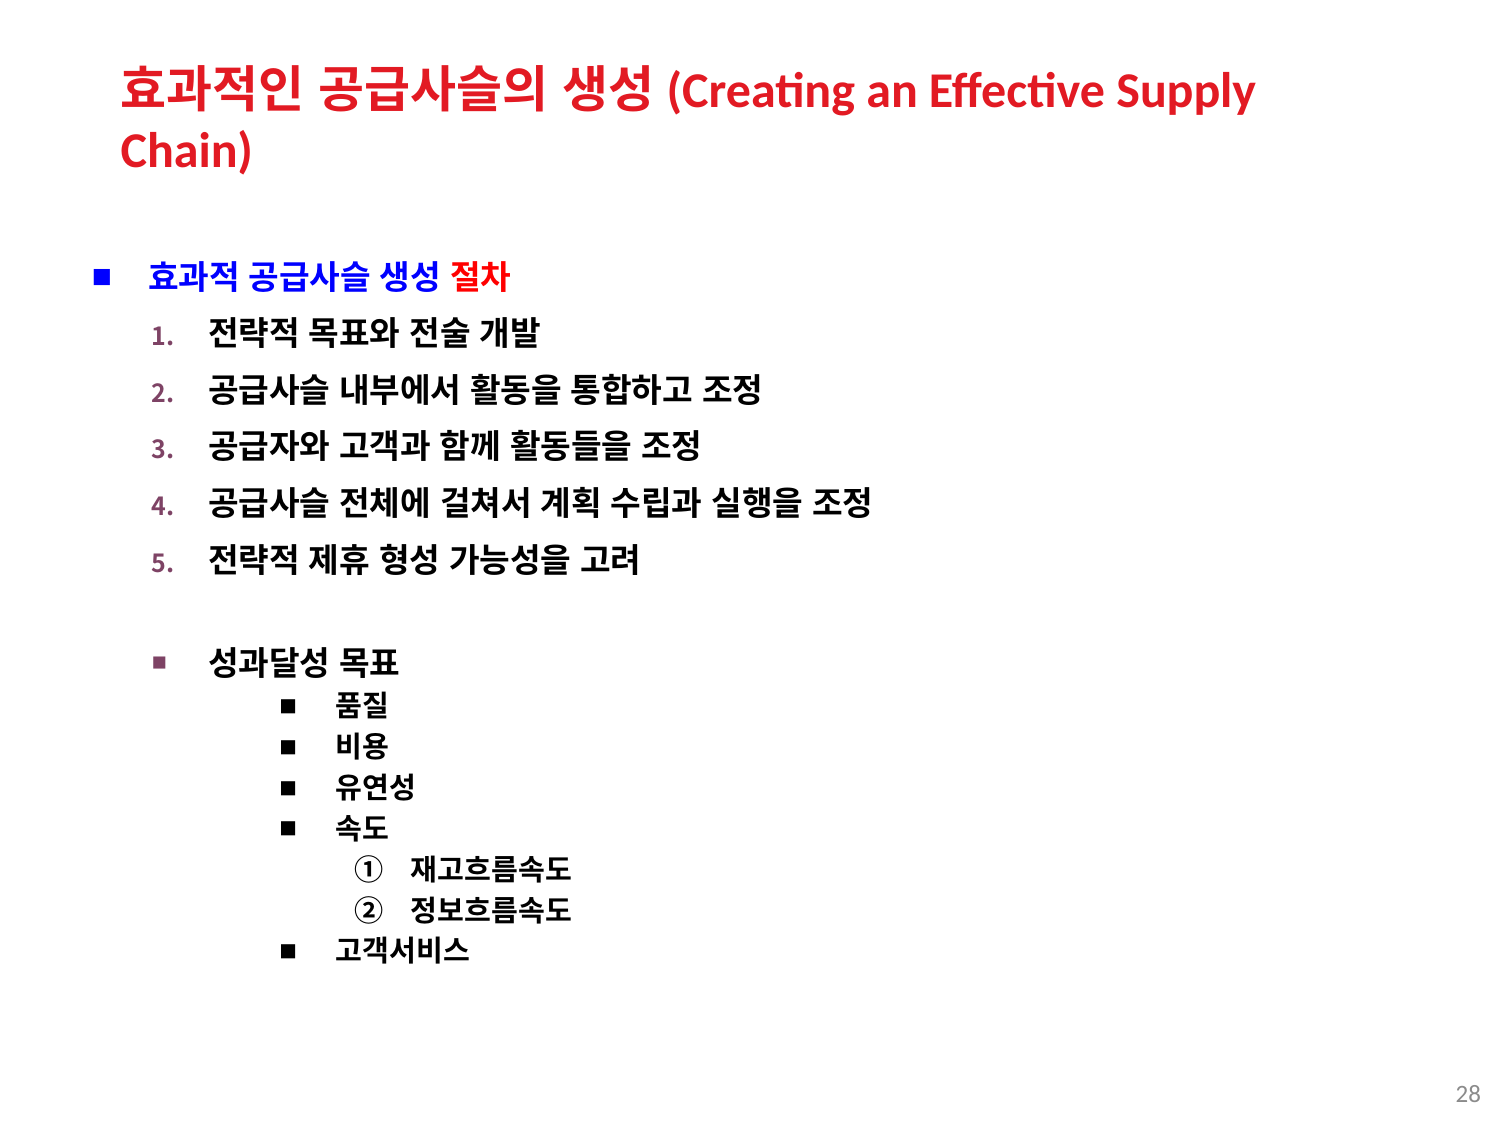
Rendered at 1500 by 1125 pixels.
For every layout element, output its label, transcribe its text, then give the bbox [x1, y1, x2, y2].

slide_number 28 [1103, 1062, 1497, 1123]
list 효과적 공급사슬 생성 절차 전략적 목표와 전술 개발 공급사슬 내부에서 활동을 통합하고 조정 공급자와 고객과 함께 활동들을 조정 공급사슬 전체에 걸쳐서 계획 수립과 실행을 조정 전략적 제휴 형성 가능성을 고려 성과달성 목표 품질 비용 유연성 속도 재고흐름속도 정보흐름속도 고객서비스 [91, 255, 1440, 1063]
list 효과적인 공급사슬의 생성(Creating an Effective Supply Chain) [120, 35, 1316, 199]
